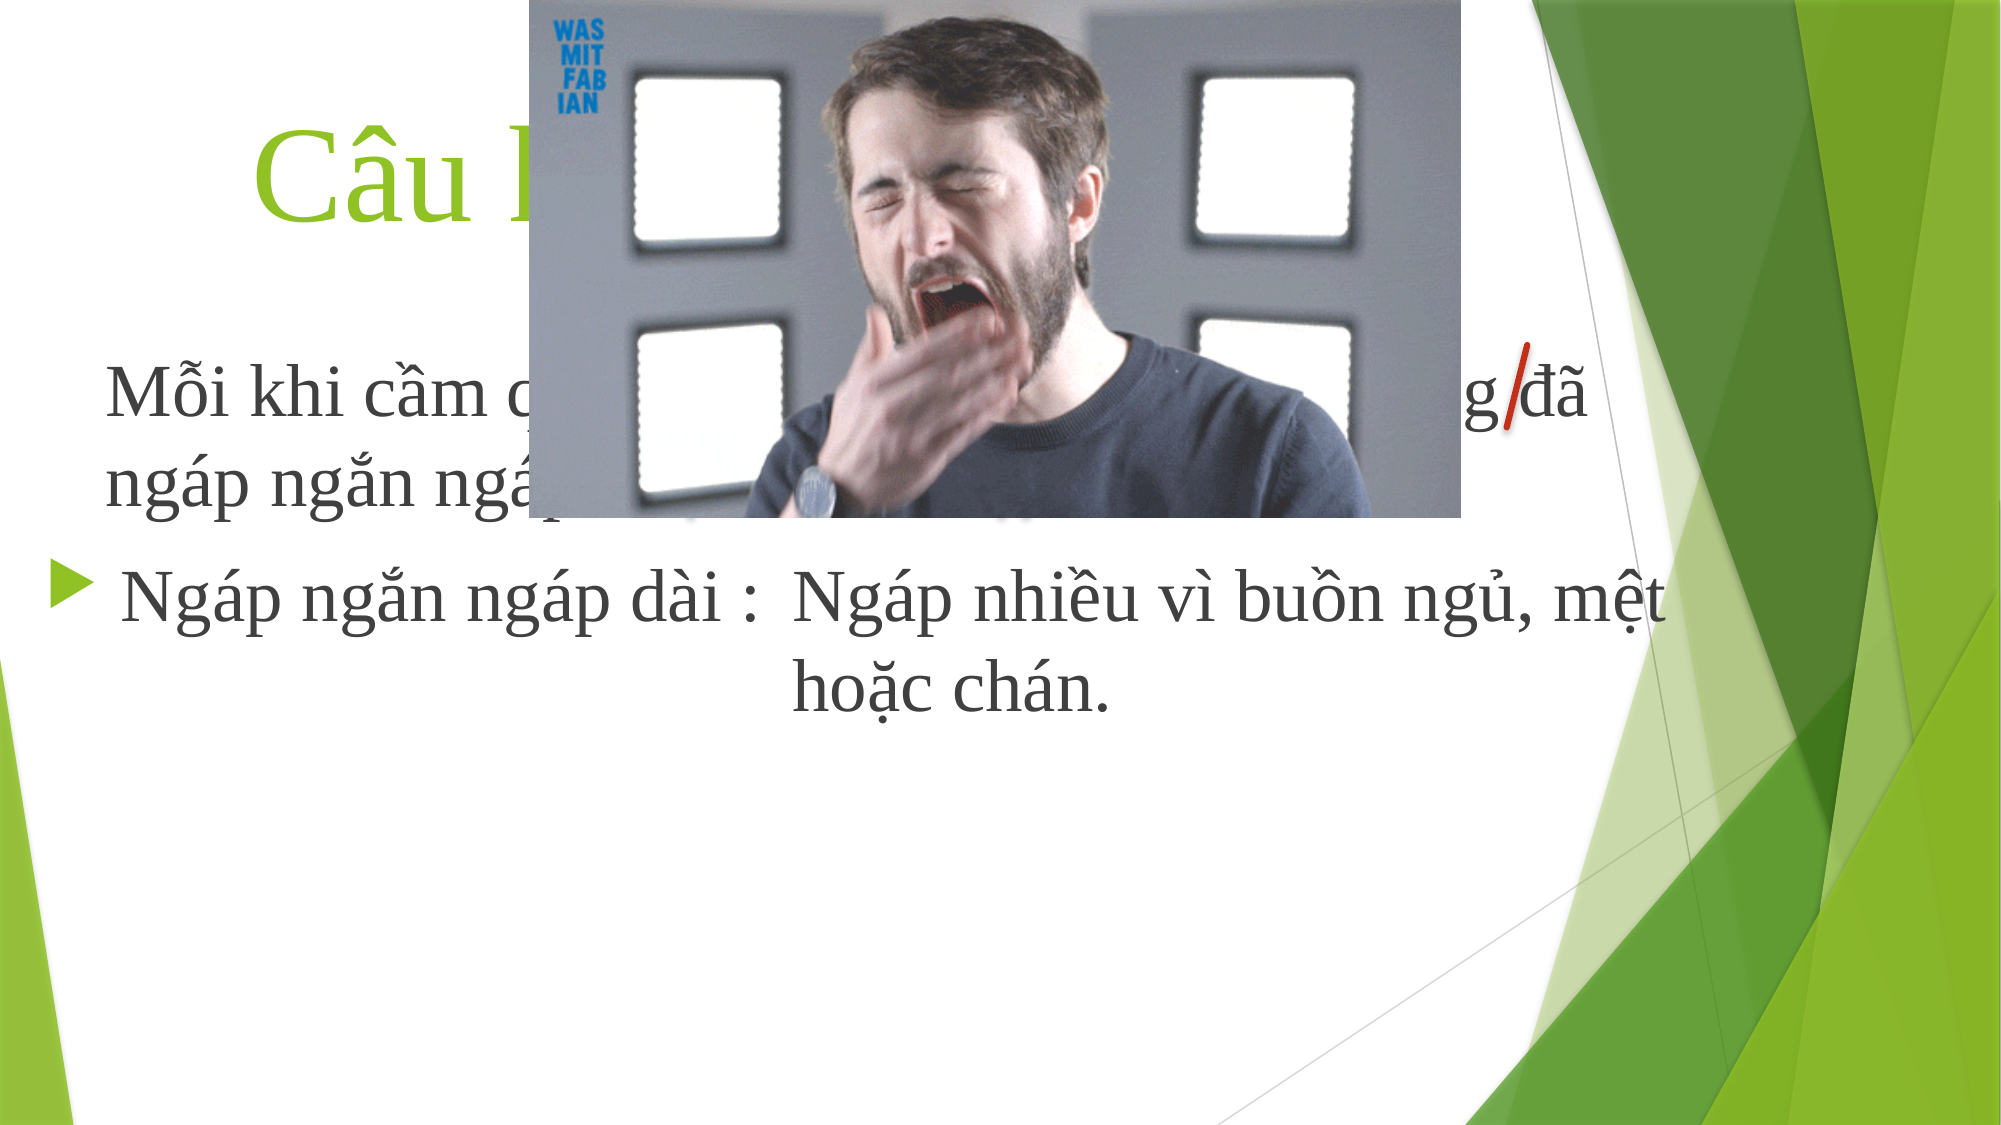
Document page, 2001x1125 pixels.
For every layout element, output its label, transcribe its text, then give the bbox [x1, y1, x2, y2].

text_box Ngáp ngắn ngáp dài : [30, 538, 777, 655]
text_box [1506, 344, 1528, 428]
picture [529, 0, 1462, 519]
text_box Mỗi khi cầm quyển sách, cậu chỉ đọc vài dòng đã ngáp ngắn ngáp dài rồi bỏ dở. [90, 655, 1650, 689]
text_box Ngáp nhiều vì buồn ngủ, mệt hoặc chán. [777, 538, 1784, 655]
title Câu khó [236, 76, 524, 293]
text_box Mỗi khi cầm quyển sách, cậu chỉ đọc vài dòng đã ngáp ngắn ngáp dài rồi bỏ dở. [90, 333, 1650, 538]
